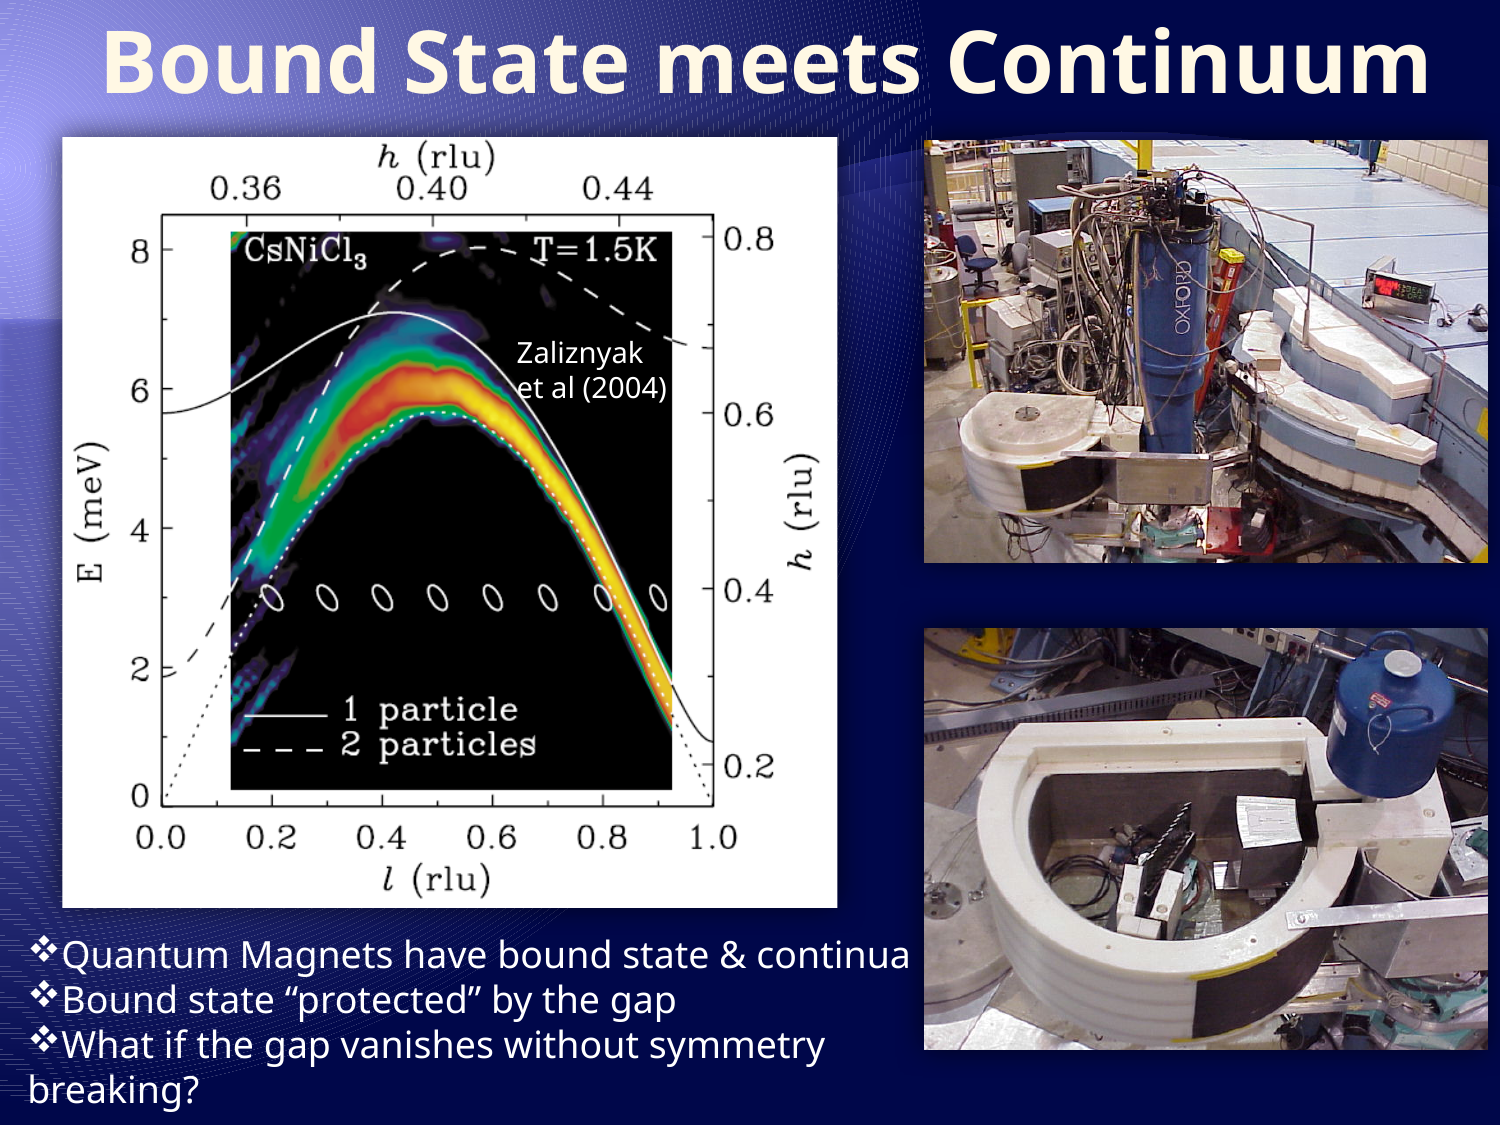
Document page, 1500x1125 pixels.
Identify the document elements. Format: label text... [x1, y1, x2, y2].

title Bound State meets Continuum [99, 0, 1450, 113]
picture [62, 137, 838, 908]
text_box Quantum Magnets have bound state & continua Bound state “protected” by the gap What if the gap vanishes without symmetry breaking? [12, 923, 938, 1119]
picture [924, 628, 1488, 1051]
picture [924, 140, 1488, 563]
